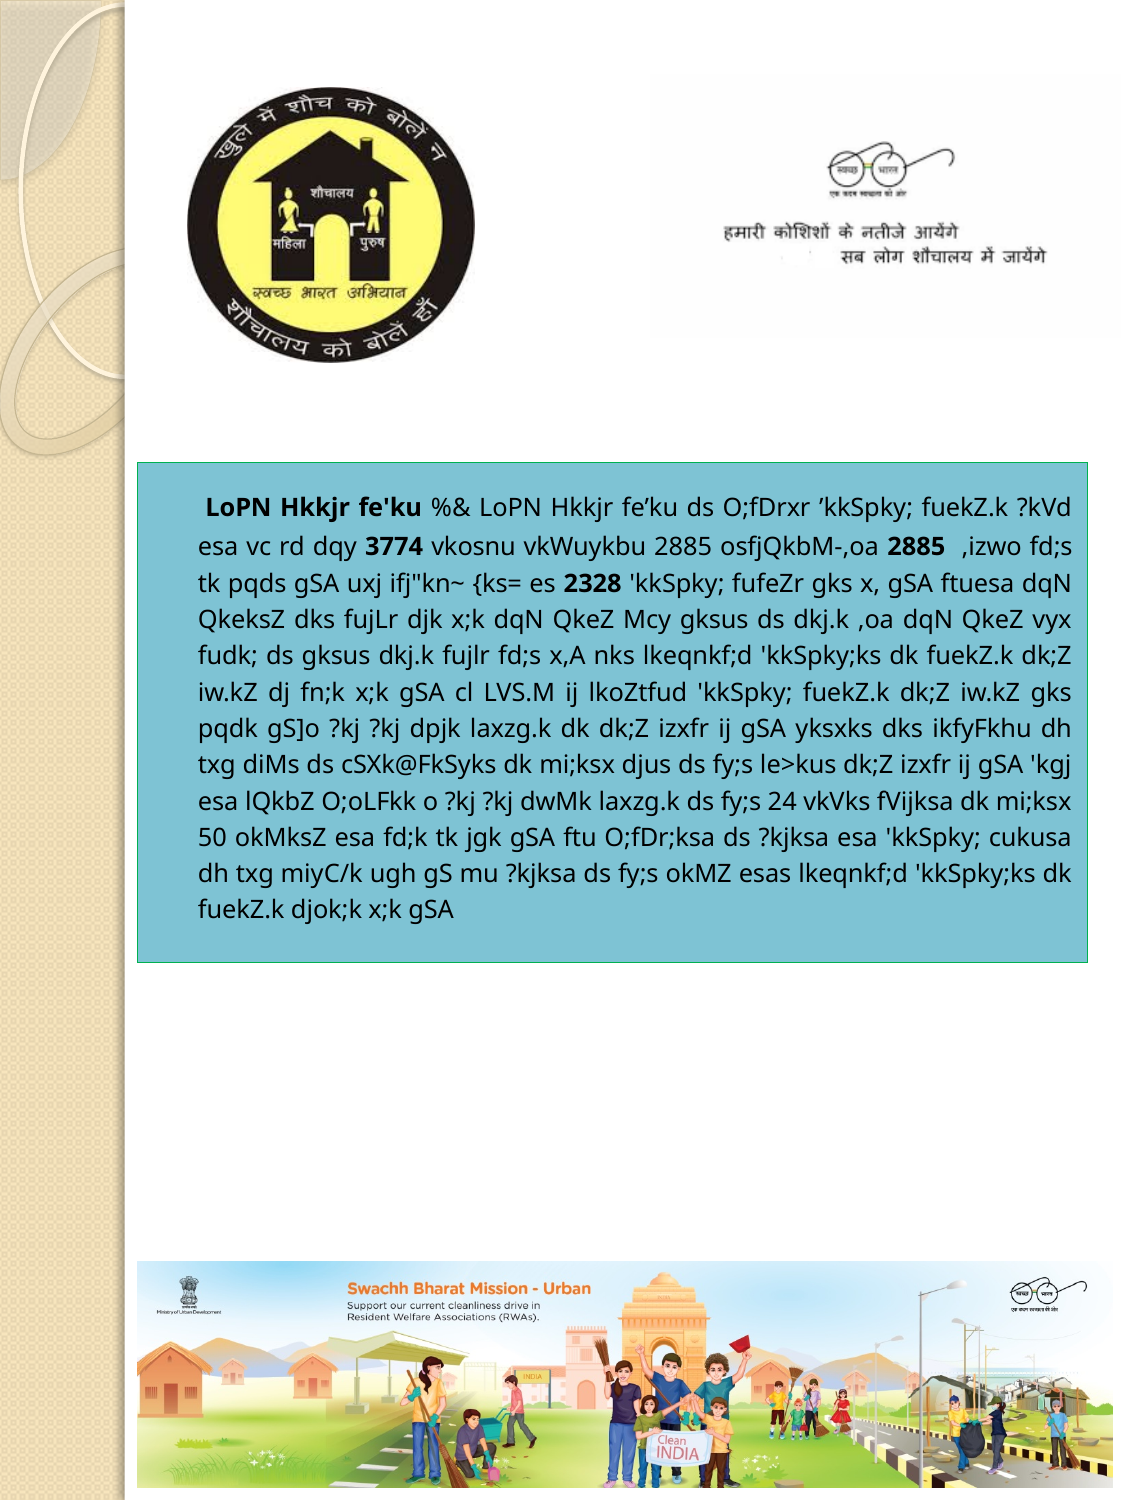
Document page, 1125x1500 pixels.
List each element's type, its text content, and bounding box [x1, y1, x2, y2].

picture [137, 1261, 1113, 1488]
picture [649, 74, 1121, 338]
list LoPN Hkkjr fe'ku %& LoPN Hkkjr fe’ku ds O;fDrxr ’kkSpky; fuekZ.k ?kVd esa vc rd dqy 3774 vkosnu vkWuykbu 2885 osfjQkbM-,oa 2885 ,izwo fd;s tk pqds gSA uxj ifj"kn~ {ks= es 2328 'kkSpky; fufeZr gks x, gSA ftuesa dqN QkeksZ dks fujLr djk x;k dqN QkeZ Mcy gksus ds dkj.k ,oa dqN QkeZ vyx fudk; ds gksus dkj.k fujlr fd;s x,A nks lkeqnkf;d 'kkSpky;ks dk fuekZ.k dk;Z iw.kZ dj fn;k x;k gSA cl LVS.M ij lkoZtfud 'kkSpky; fuekZ.k dk;Z iw.kZ gks pqdk gS]o ?kj ?kj dpjk laxzg.k dk dk;Z izxfr ij gSA yksxks dks ikfyFkhu dh txg diMs ds cSXk@FkSyks dk mi;ksx djus ds fy;s le>kus dk;Z izxfr ij gSA 'kgj esa lQkbZ O;oLFkk o ?kj ?kj dwMk laxzg.k ds fy;s 24 vkVks fVijksa dk mi;ksx 50 okMksZ esa fd;k tk jgk gSA ftu O;fDr;ksa ds ?kjksa esa 'kkSpky; cukusa dh txg miyC/k ugh gS mu ?kjksa ds fy;s okMZ esas lkeqnkf;d 'kkSpky;ks dk fuekZ.k djok;k x;k gSA [137, 462, 1088, 963]
picture [187, 87, 476, 363]
